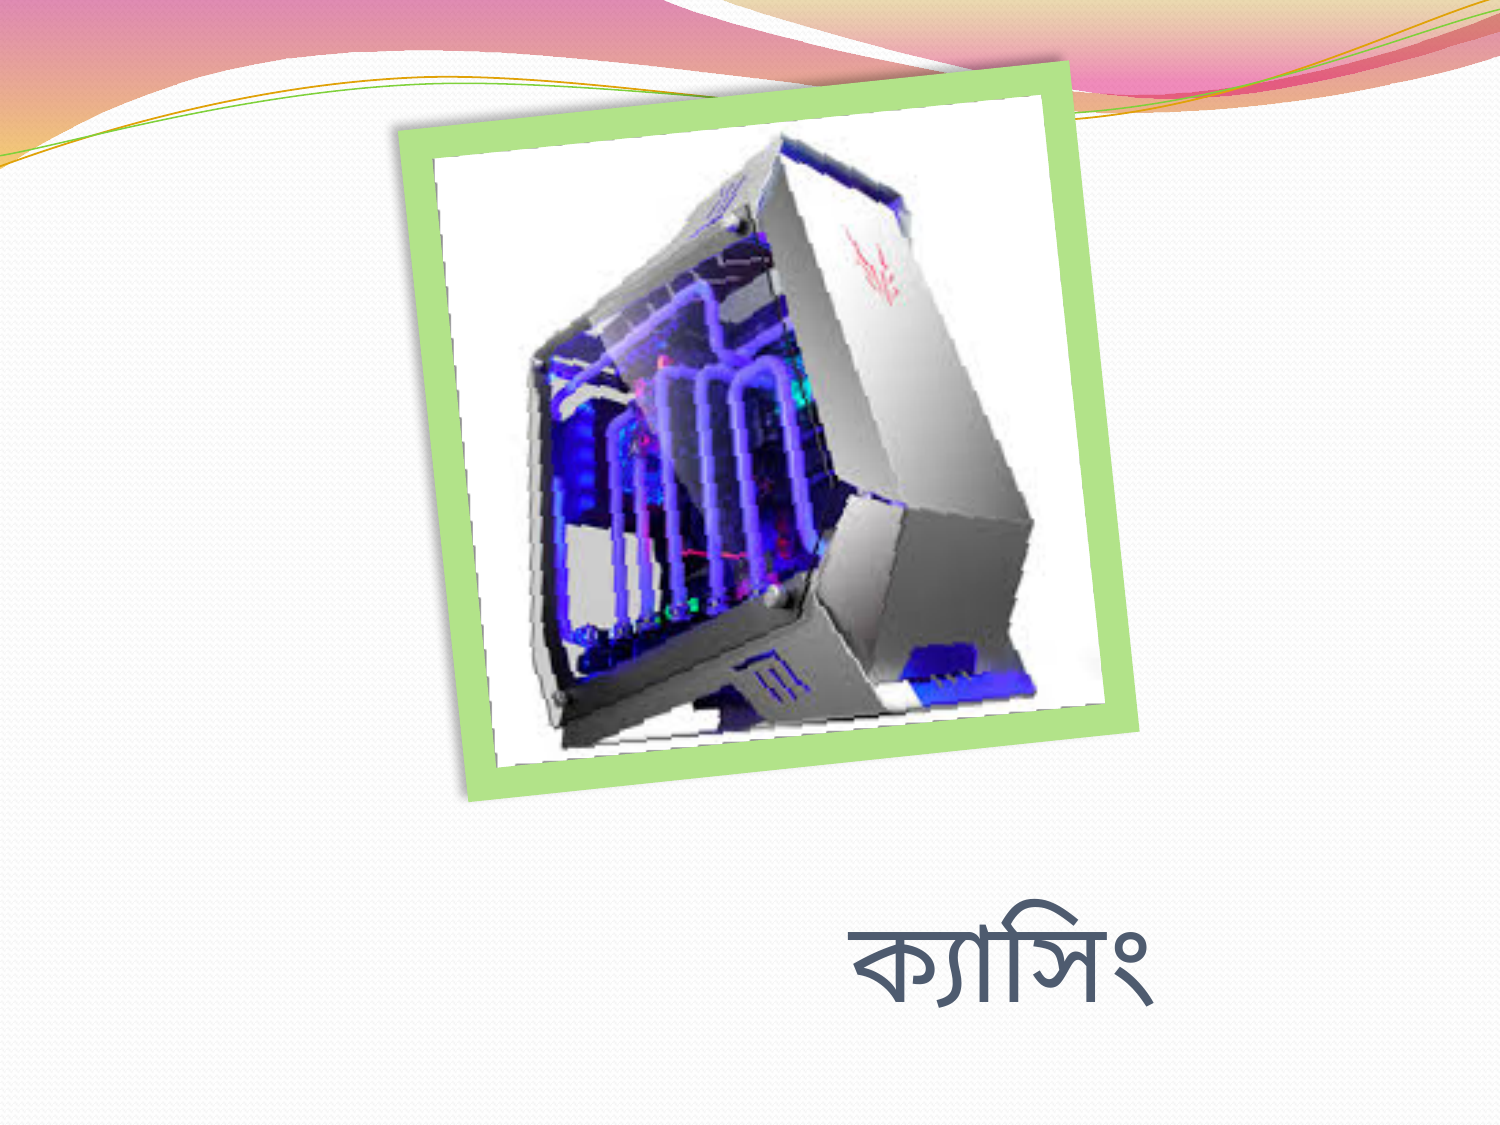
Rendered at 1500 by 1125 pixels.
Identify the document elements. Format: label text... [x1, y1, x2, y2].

picture [462, 95, 1076, 738]
picture [435, 157, 457, 365]
picture [1080, 473, 1105, 706]
picture [495, 748, 670, 767]
title ক্যাসিং [849, 837, 1500, 1025]
